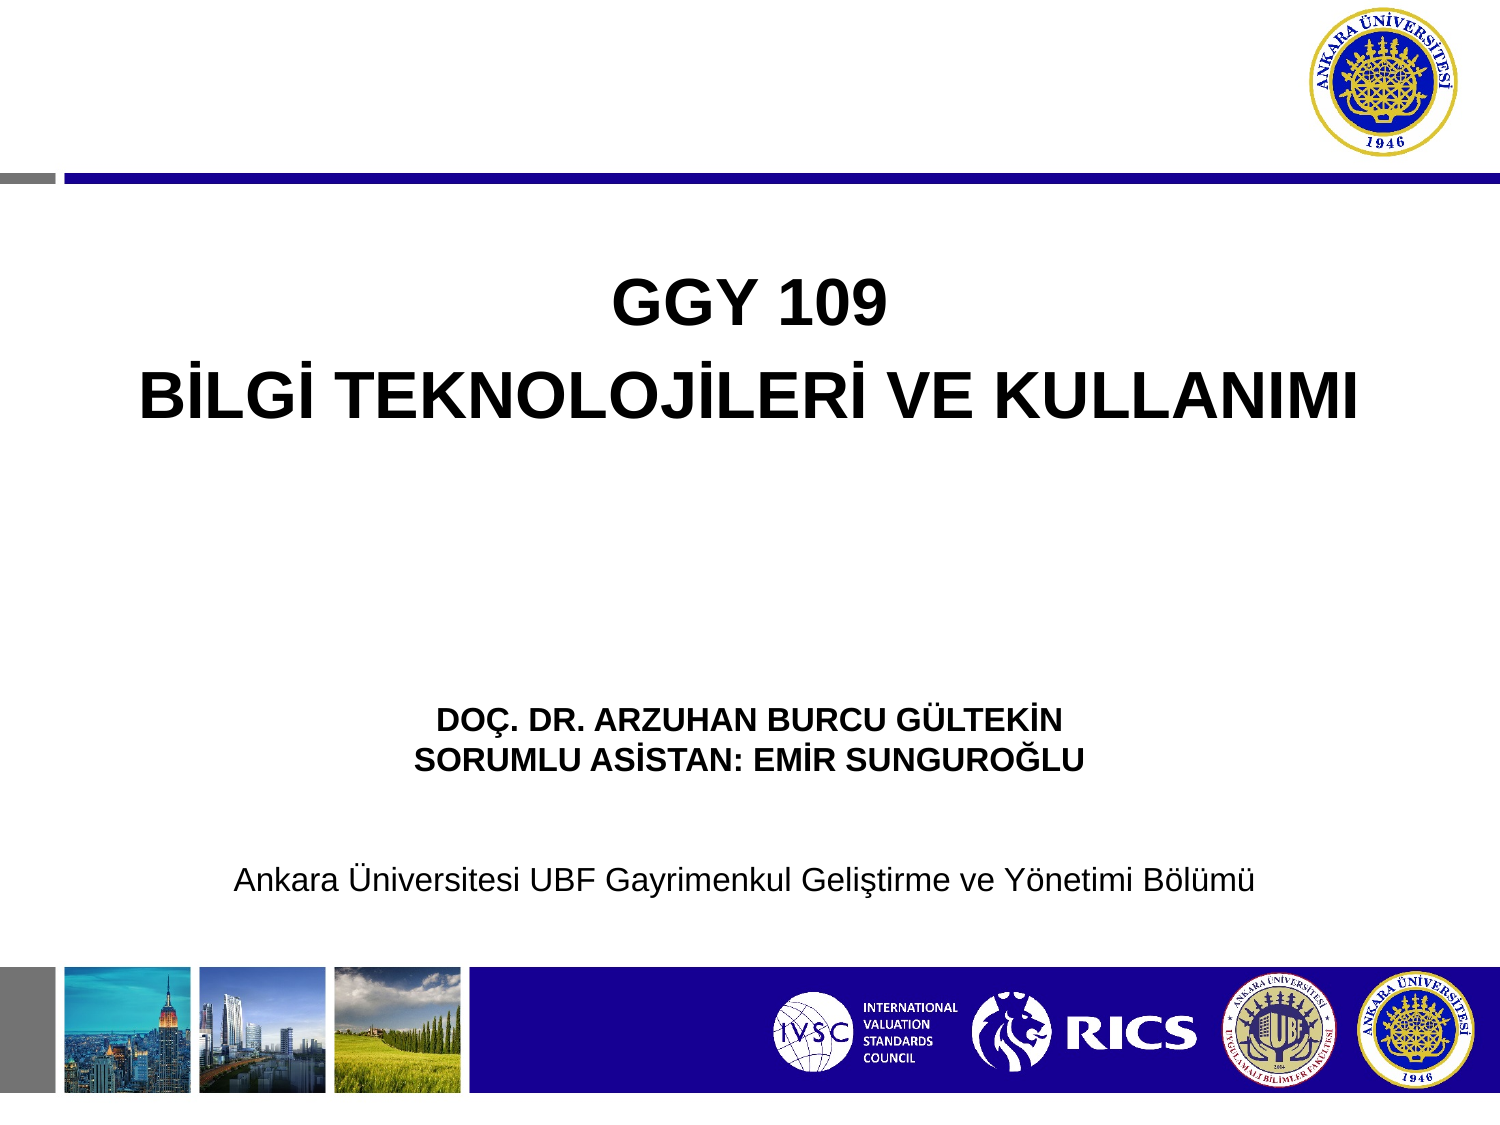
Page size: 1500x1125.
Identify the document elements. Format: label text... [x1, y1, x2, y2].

picture [0, 0, 1500, 1125]
text_box GGY 109 BİLGİ TEKNOLOJİLERİ VE KULLANIMI [82, 251, 1418, 533]
text_box DOÇ. DR. ARZUHAN BURCU GÜLTEKİN SORUMLU ASİSTAN: EMİR SUNGUROĞLU Ankara Üniversitesi UBF Gayrimenkul Geliştirme ve Yönetimi Bölümü [54, 691, 1446, 906]
